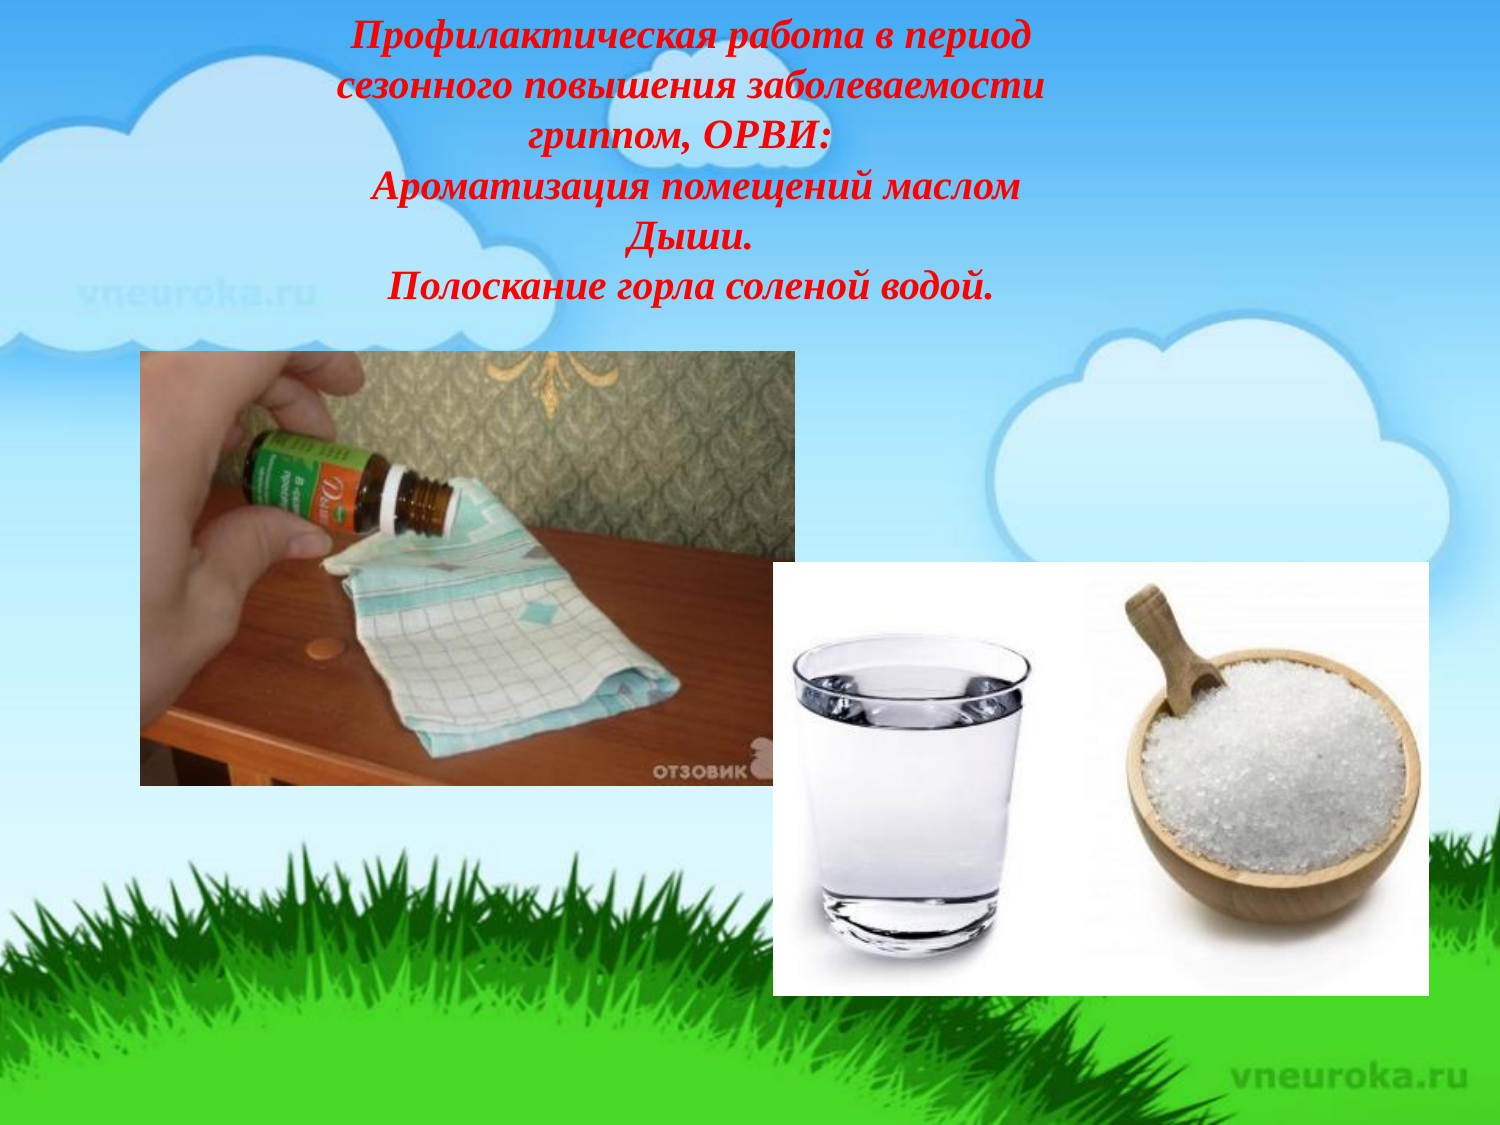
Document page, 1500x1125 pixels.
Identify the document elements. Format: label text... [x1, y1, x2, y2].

text_box Профилактическая работа в период сезонного повышения заболеваемости гриппом, ОРВИ: Ароматизация помещений маслом Дыши. Полоскание горла соленой водой. [316, 0, 1067, 315]
picture [0, 0, 1500, 1125]
